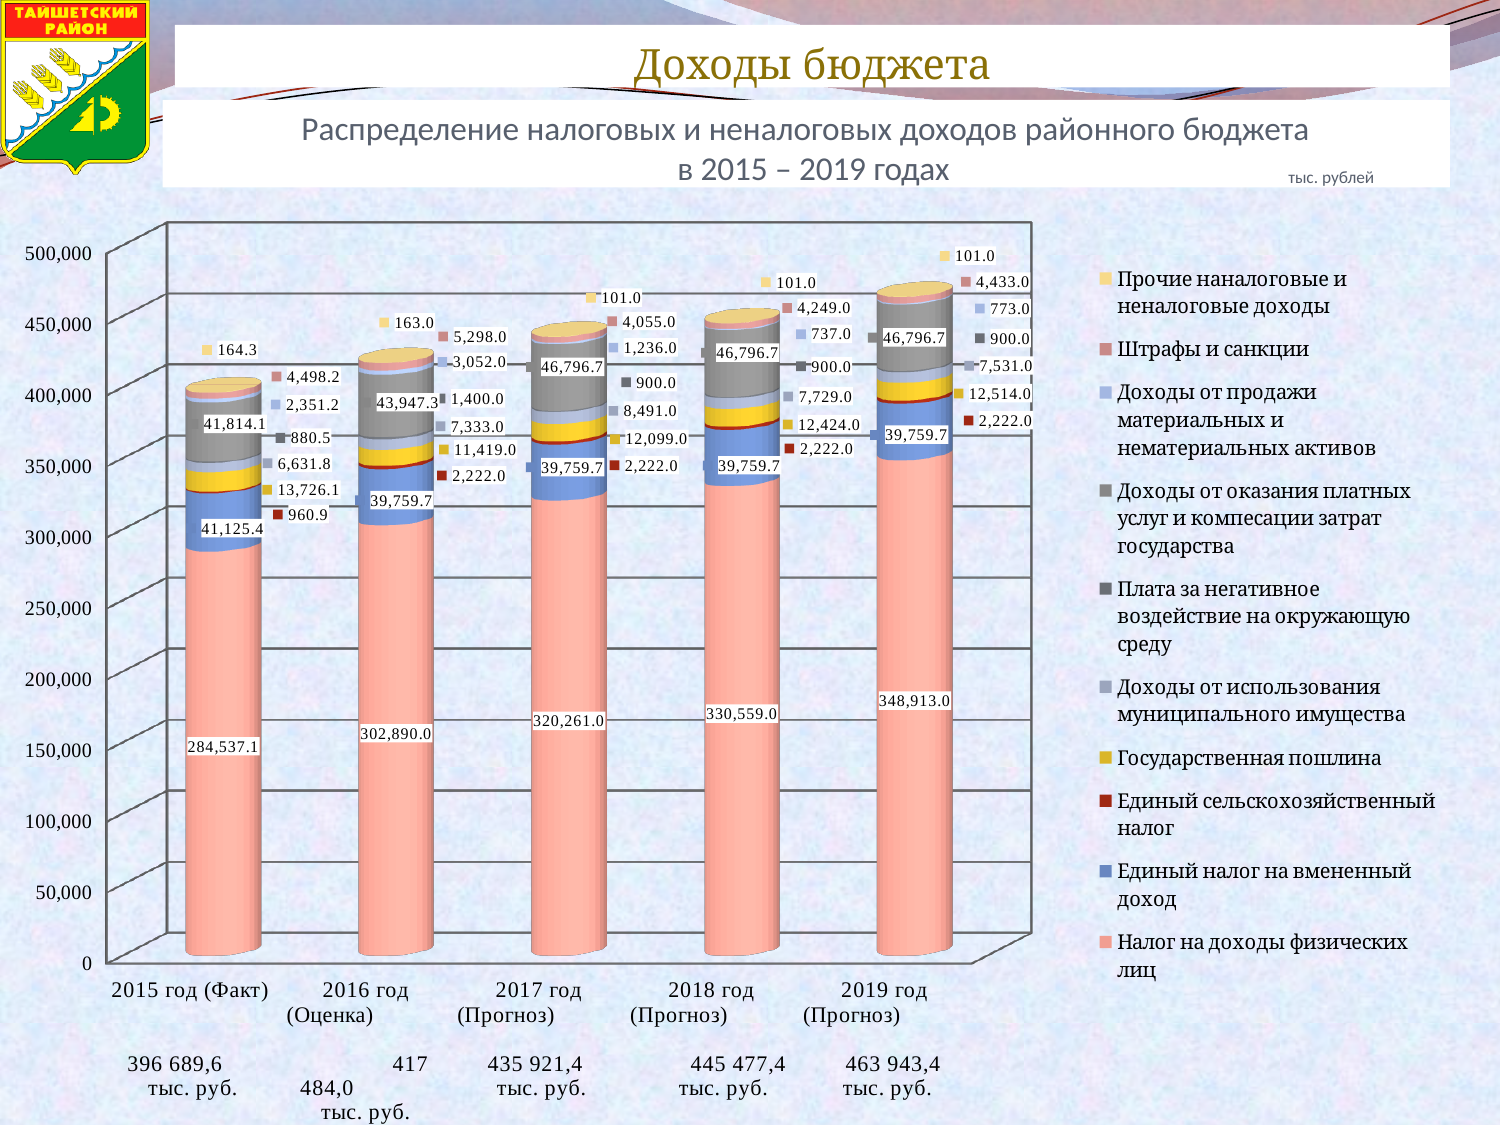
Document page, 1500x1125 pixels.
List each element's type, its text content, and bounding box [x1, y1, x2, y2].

text_box Доходы бюджета [174, 24, 1450, 88]
chart [24, 197, 1451, 1125]
title Распределение налоговых и неналоговых доходов районного бюджета в 2015 – 2019 годах [162, 99, 1450, 188]
picture [0, 0, 151, 176]
text_box тыс. рублей [1212, 124, 1450, 188]
